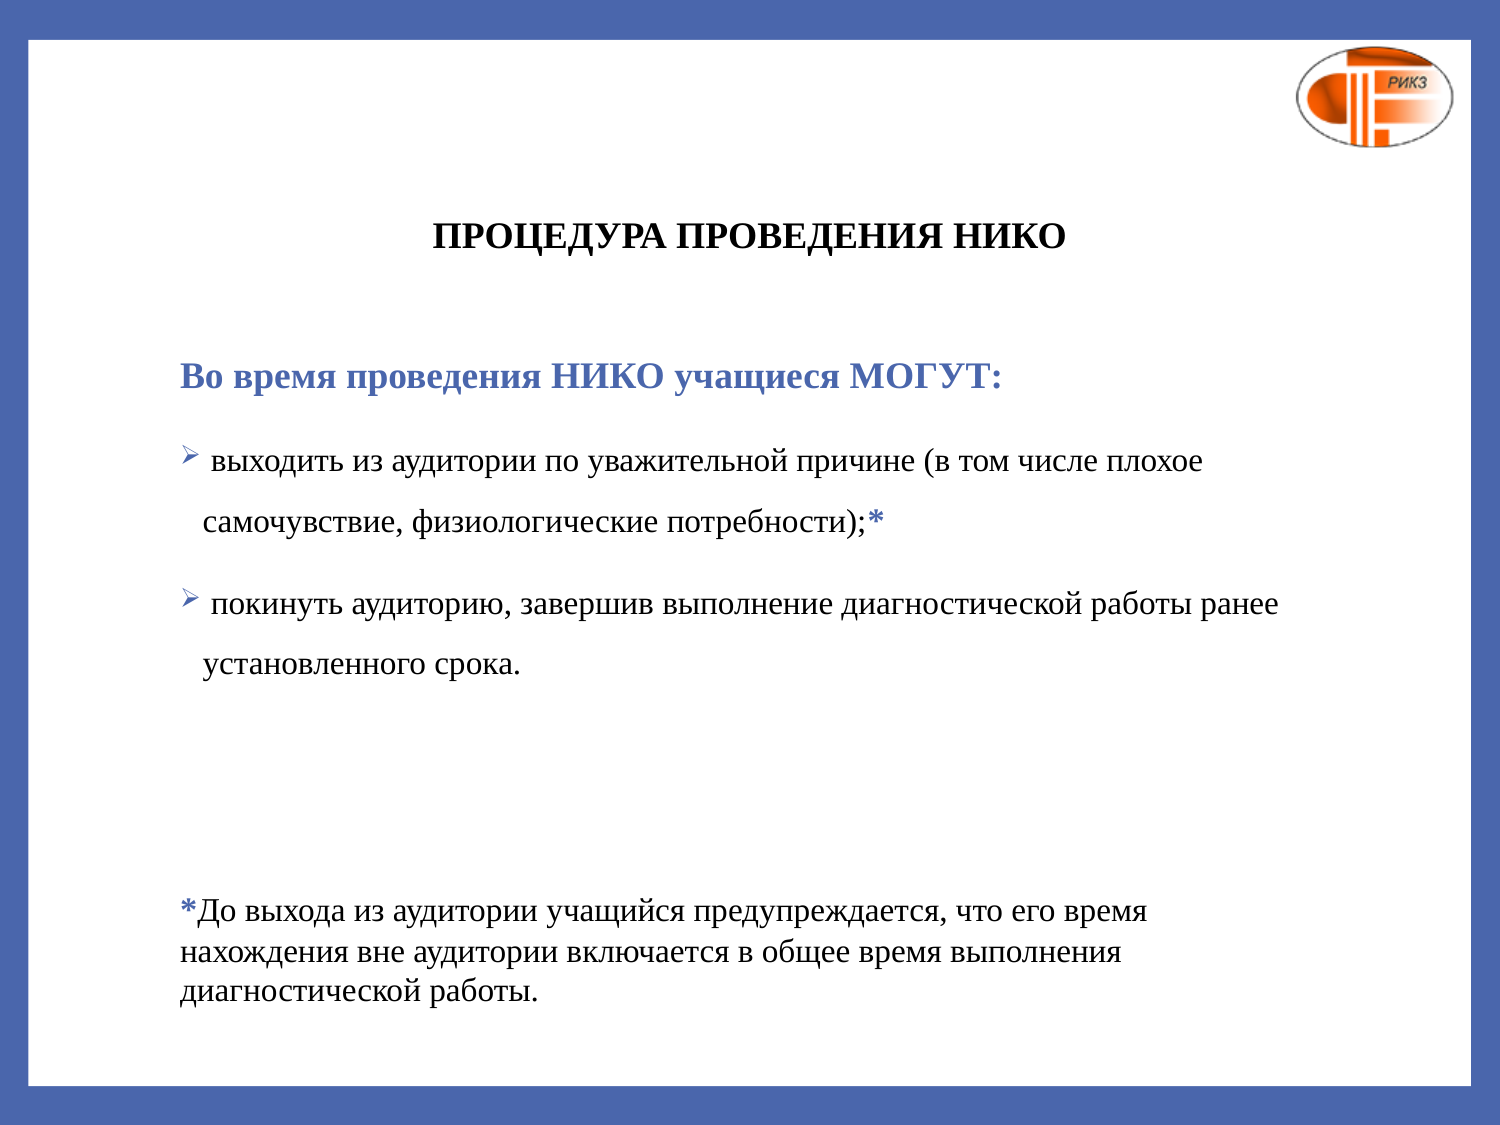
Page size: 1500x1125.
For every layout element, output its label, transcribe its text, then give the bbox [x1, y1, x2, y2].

list Во время проведения НИКО учащиеся МОГУТ: выходить из аудитории по уважительной причине (в том числе плохое самочувствие, физиологические потребности);* покинуть аудиторию, завершив выполнение диагностической работы ранее установленного срока. *До выхода из аудитории учащийся предупреждается, что его время нахождения вне аудитории включается в общее время выполнения диагностической работы. [159, 343, 1341, 1033]
picture [1293, 42, 1457, 152]
title ПРОЦЕДУРА ПРОВЕДЕНИЯ НИКО [211, 115, 1289, 329]
